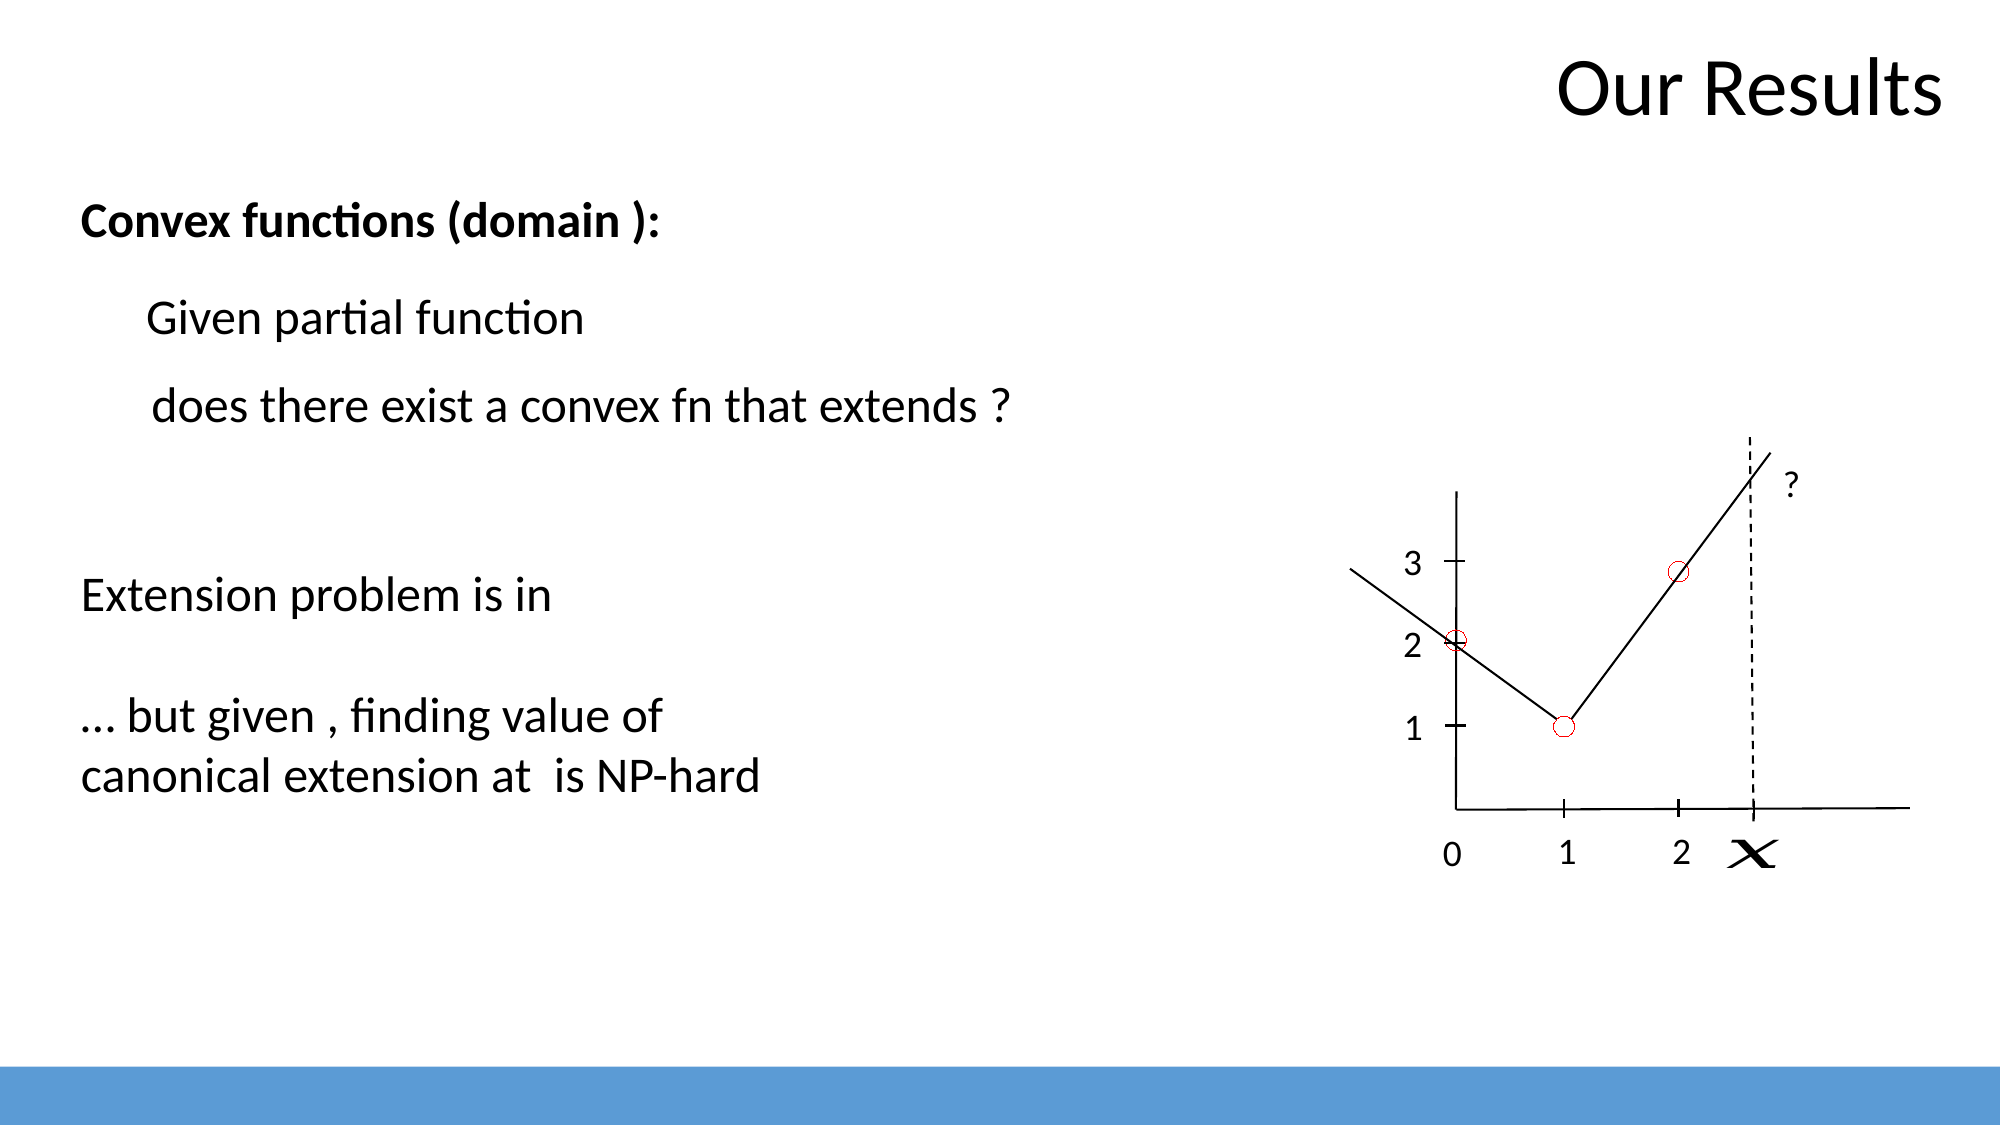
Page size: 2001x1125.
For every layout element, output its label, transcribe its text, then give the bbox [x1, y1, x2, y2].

footer [662, 1061, 1338, 1122]
text_box Given partial function [131, 276, 707, 352]
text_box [1349, 434, 1910, 883]
text_box Our Results [1541, 25, 1959, 140]
